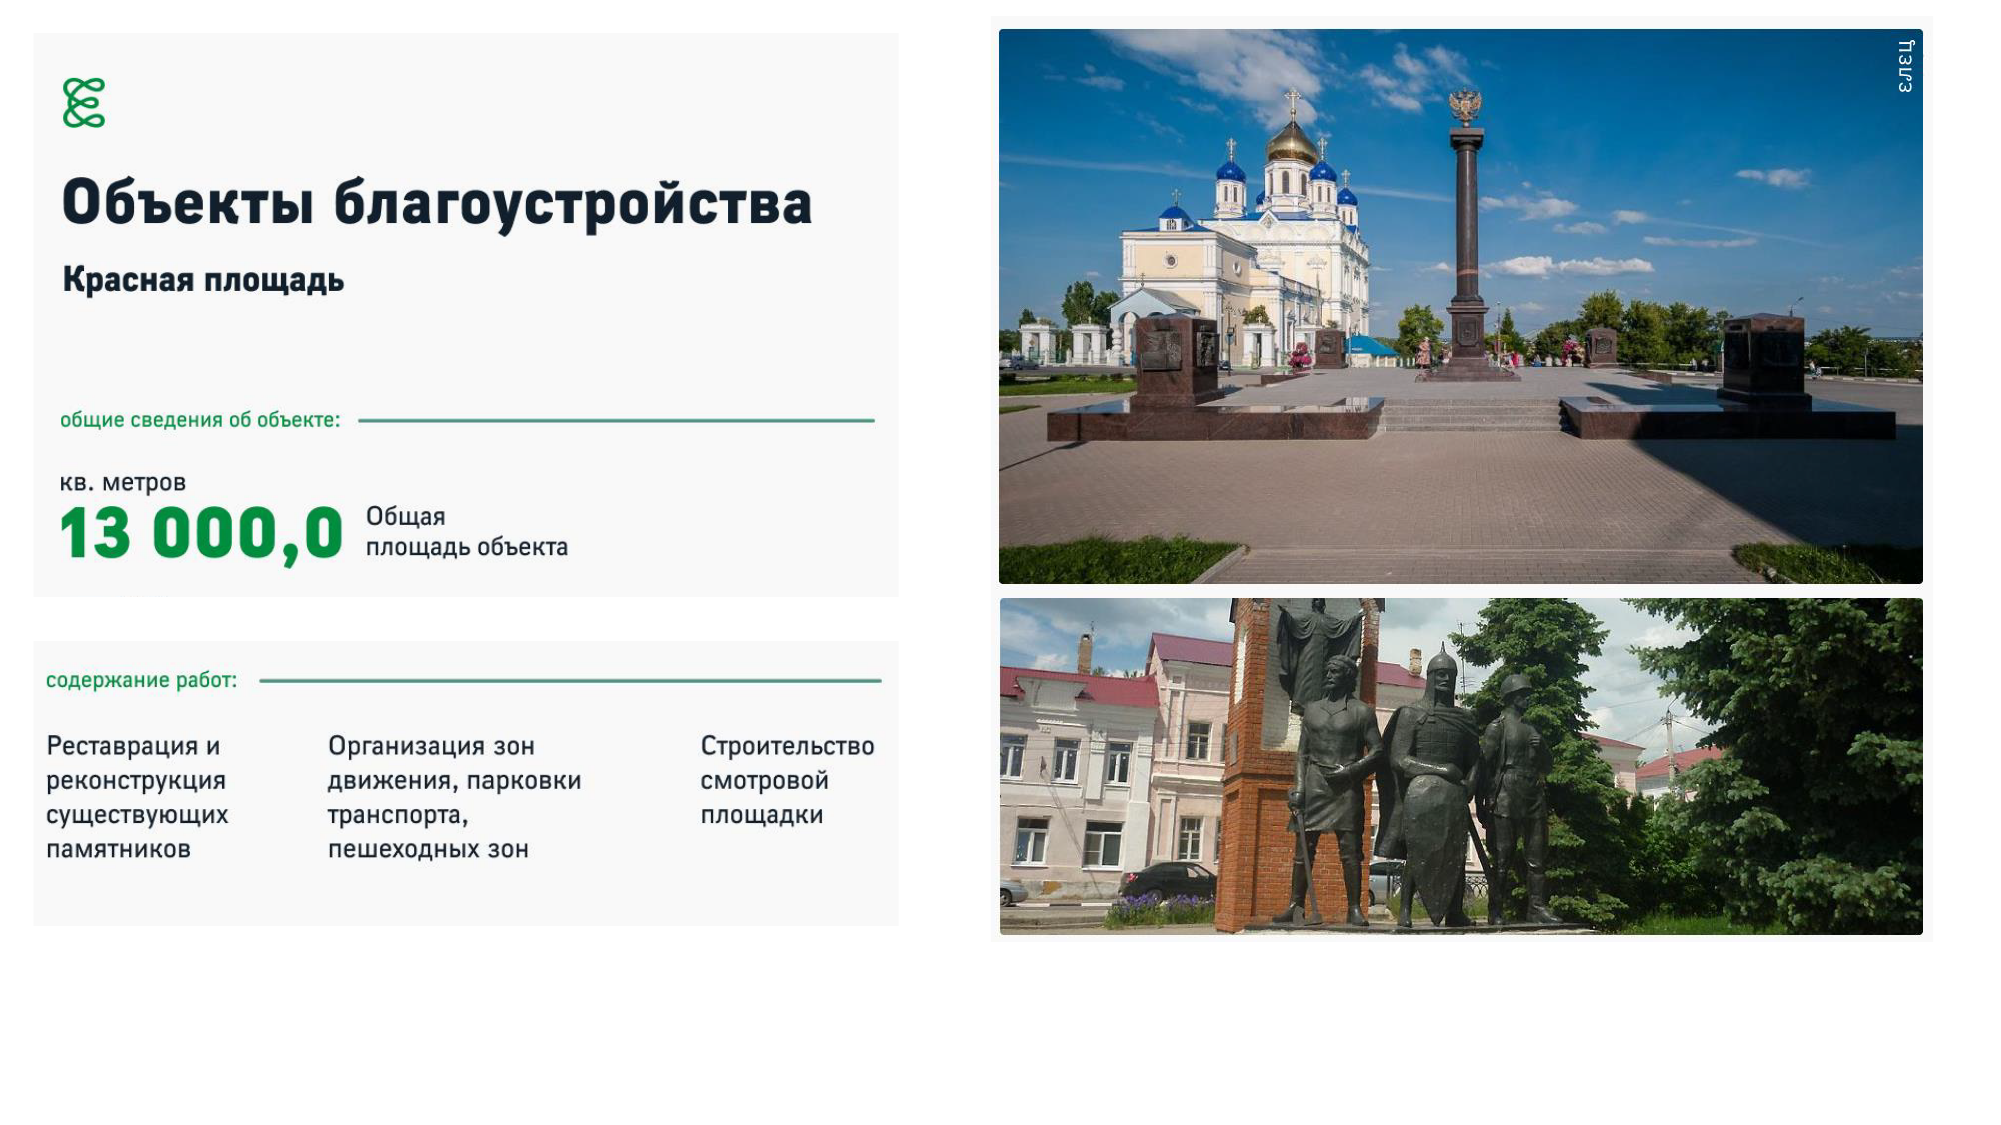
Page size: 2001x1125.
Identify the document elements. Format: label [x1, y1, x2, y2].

picture [990, 16, 1934, 942]
picture [33, 33, 899, 597]
picture [33, 641, 899, 926]
